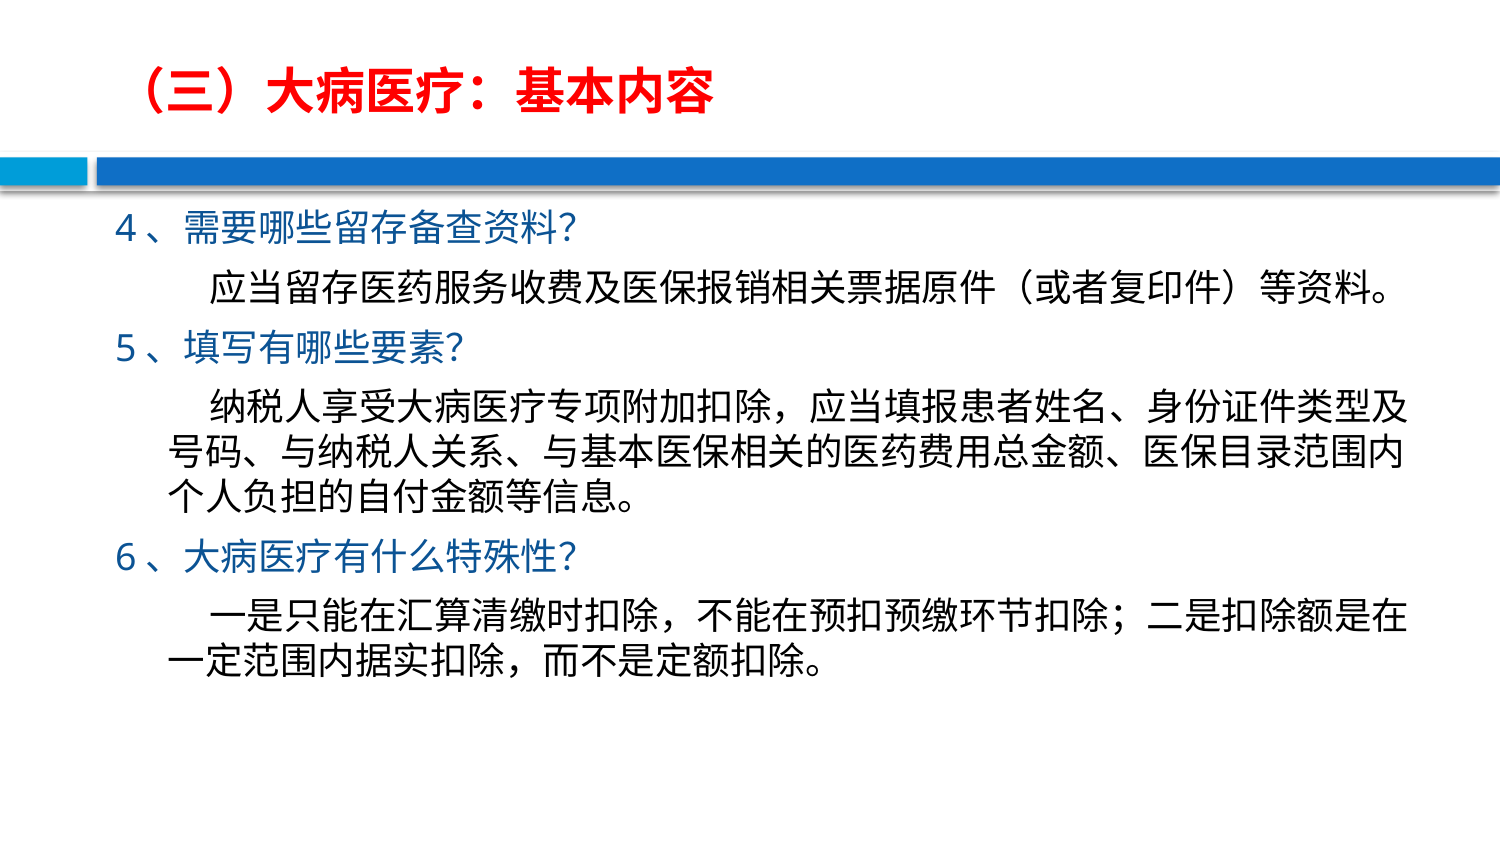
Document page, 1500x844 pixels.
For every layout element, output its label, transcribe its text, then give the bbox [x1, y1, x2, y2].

list 4、需要哪些留存备查资料？ 应当留存医药服务收费及医保报销相关票据原件（或者复印件）等资料。 5、填写有哪些要素？ 纳税人享受大病医疗专项附加扣除，应当填报患者姓名、身份证件类型及号码、与纳税人关系、与基本医保相关的医药费用总金额、医保目录范围内个人负担的自付金额等信息。 6、大病医疗有什么特殊性？ 一是只能在汇算清缴时扣除，不能在预扣预缴环节扣除；二是扣除额是在一定范围内据实扣除，而不是定额扣除。 [100, 196, 1438, 750]
title （三）大病医疗：基本内容 [100, 28, 1438, 150]
